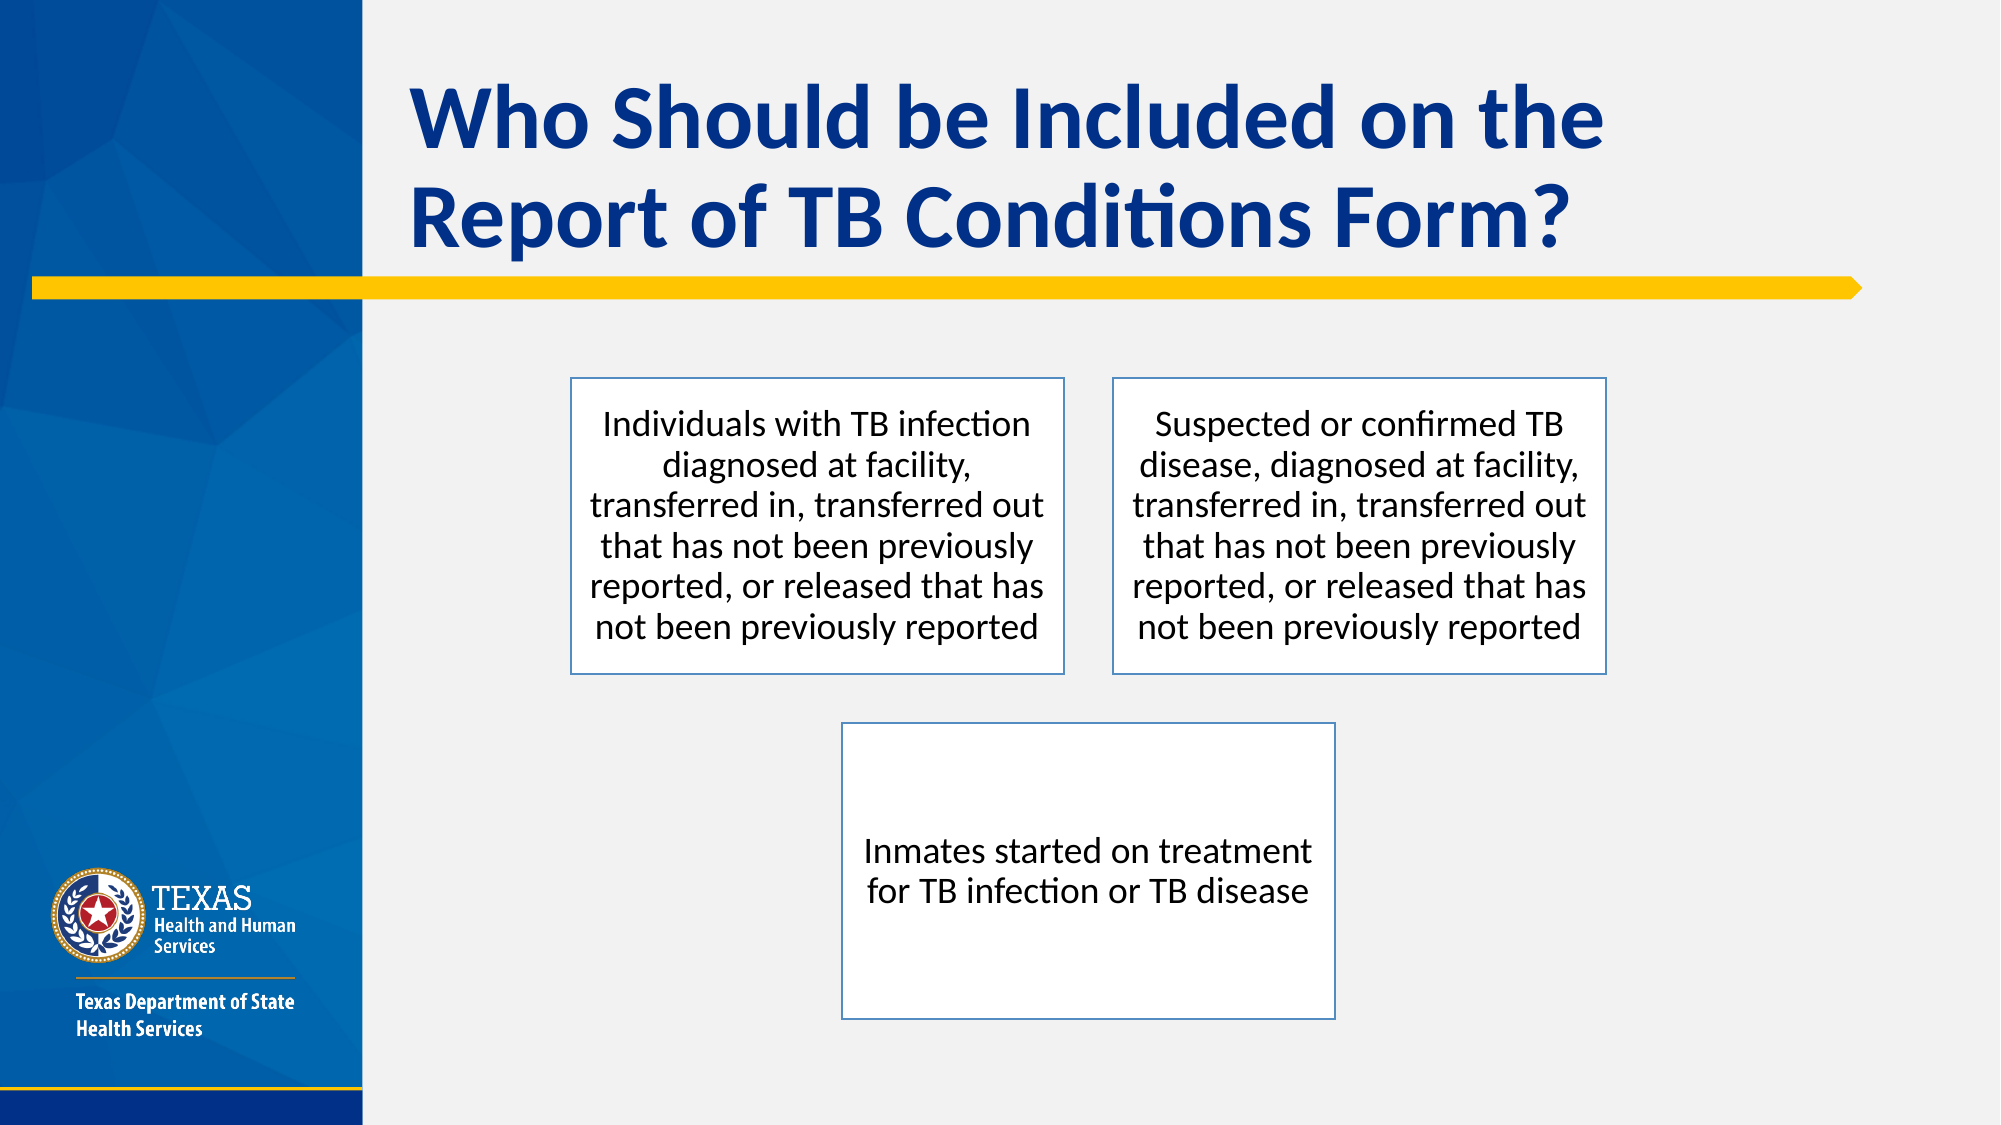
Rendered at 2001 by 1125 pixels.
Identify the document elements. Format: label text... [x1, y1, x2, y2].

picture [0, 0, 363, 1090]
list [570, 315, 1607, 1082]
title Who Should be Included on the Report of TB Conditions Form? [394, 59, 1863, 278]
